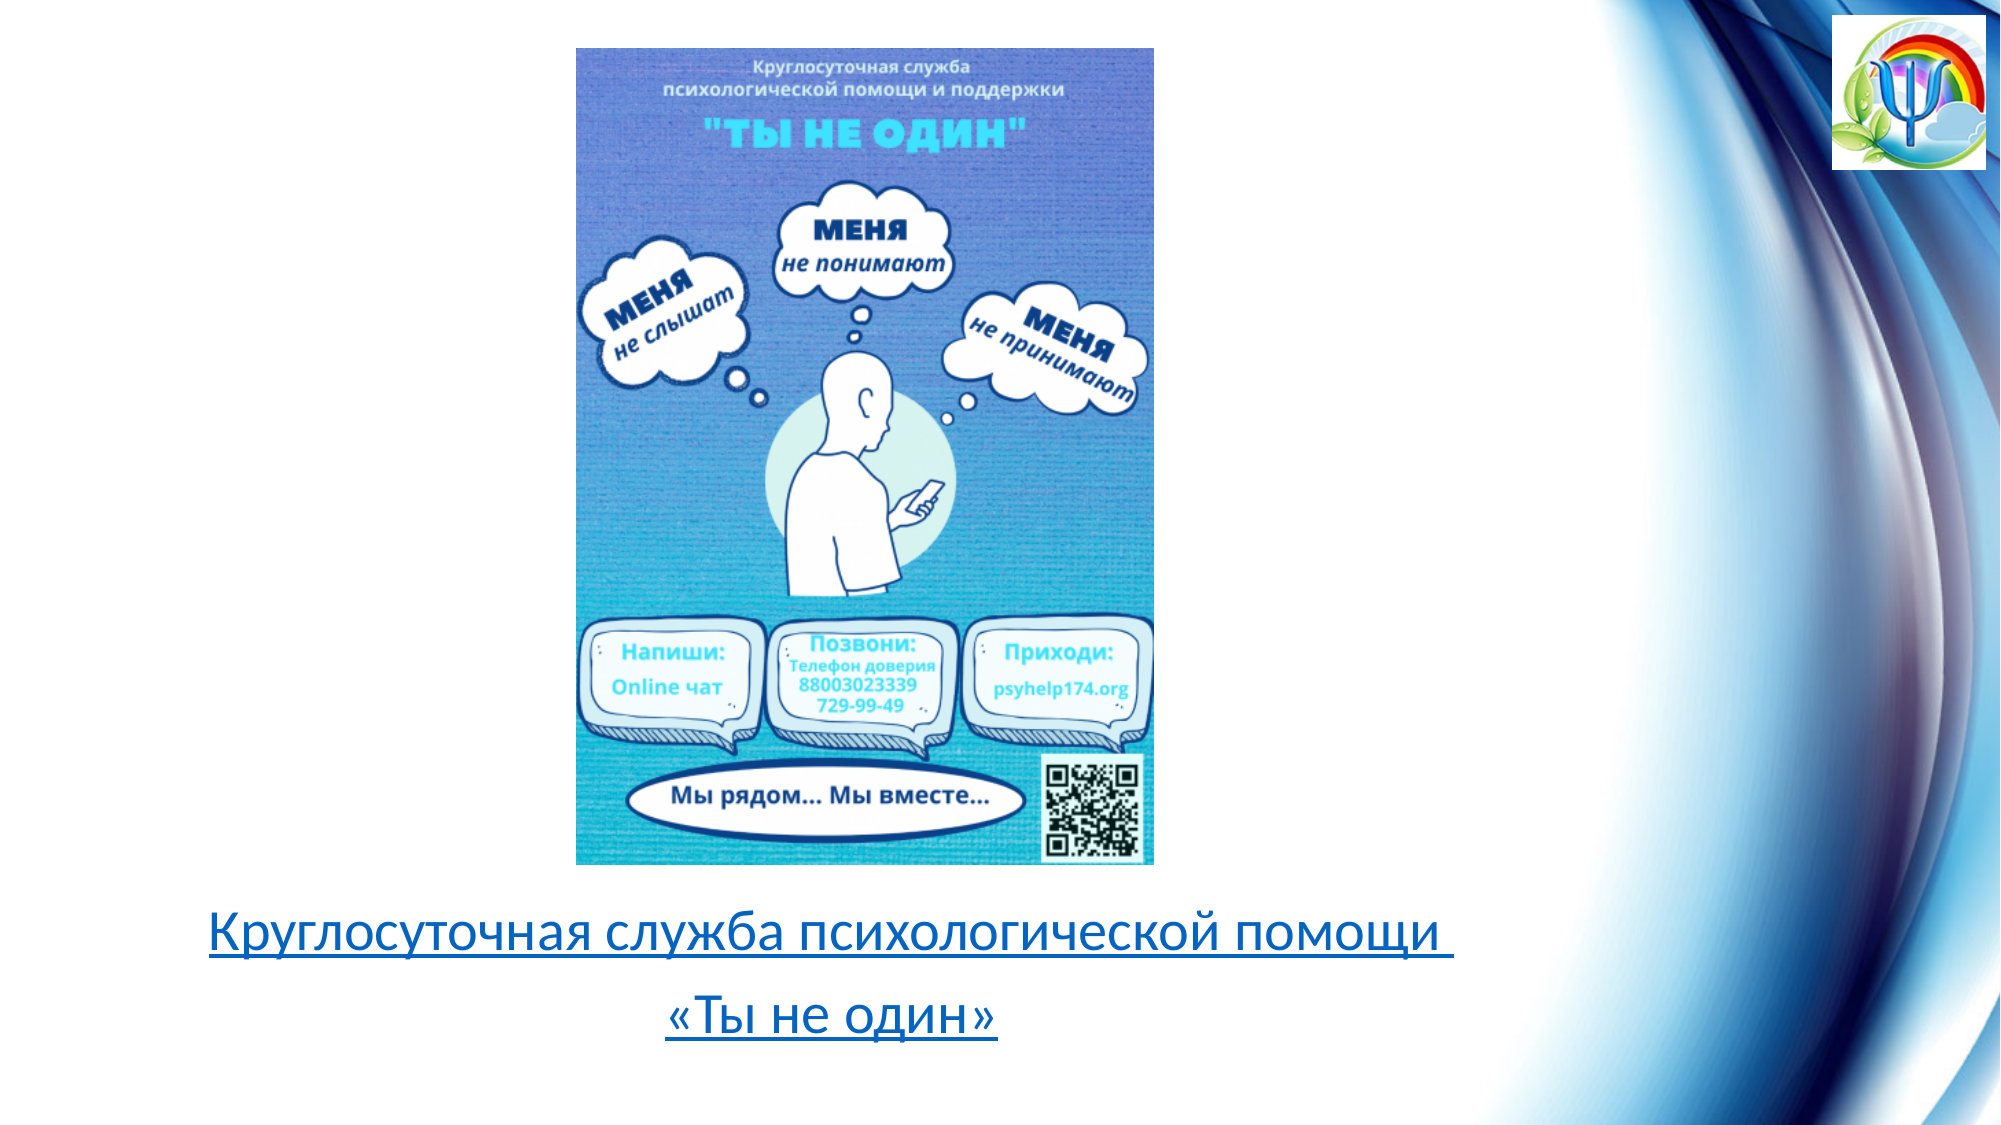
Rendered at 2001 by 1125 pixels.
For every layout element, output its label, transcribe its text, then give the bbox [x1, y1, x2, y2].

list Круглосуточная служба психологической помощи «Ты не один» [53, 299, 1610, 1065]
picture [0, 0, 2001, 1125]
